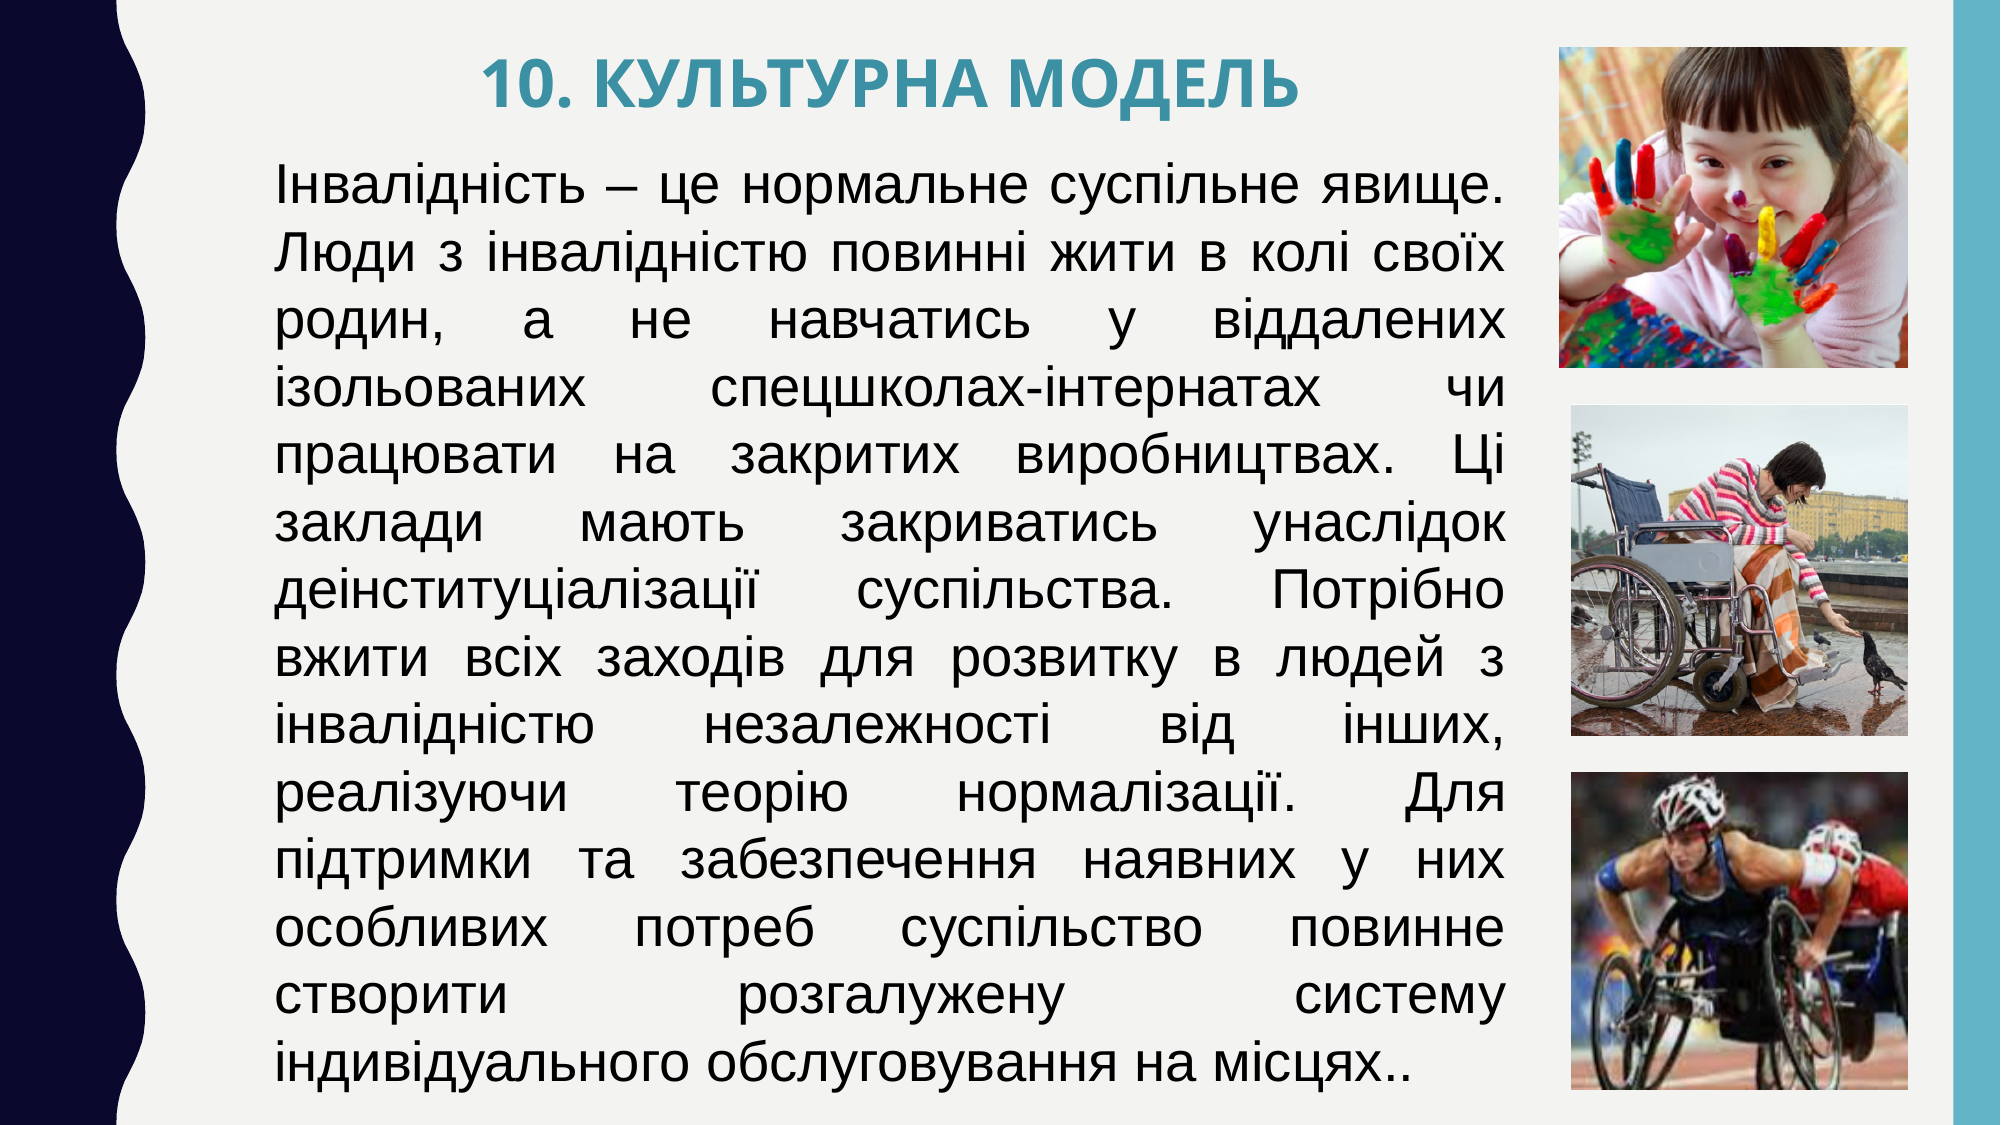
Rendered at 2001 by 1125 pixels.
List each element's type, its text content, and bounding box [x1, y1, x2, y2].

picture [1571, 404, 1908, 736]
text_box Інвалідність – це нормальне суспільне явище. Люди з інвалідністю повинні жити в колі своїх родин, а не навчатись у віддалених ізольованих спецшколах-інтернатах чи працювати на закритих виробництвах. Ці заклади мають закриватись унаслідок деінституціалізації суспільства. Потрібно вжити всіх заходів для розвитку в людей з інвалідністю незалежності від інших, реалізуючи теорію нормалізації. Для підтримки та забезпечення наявних у них особливих потреб суспільство повинне створити розгалужену систему індивідуального обслуговування на місцях.. [259, 139, 1522, 1100]
picture [1603, 363, 1612, 368]
picture [1559, 47, 1908, 368]
picture [1571, 772, 1908, 1090]
text_box 10. КУЛЬТУРНА МОДЕЛЬ [259, 33, 1522, 129]
